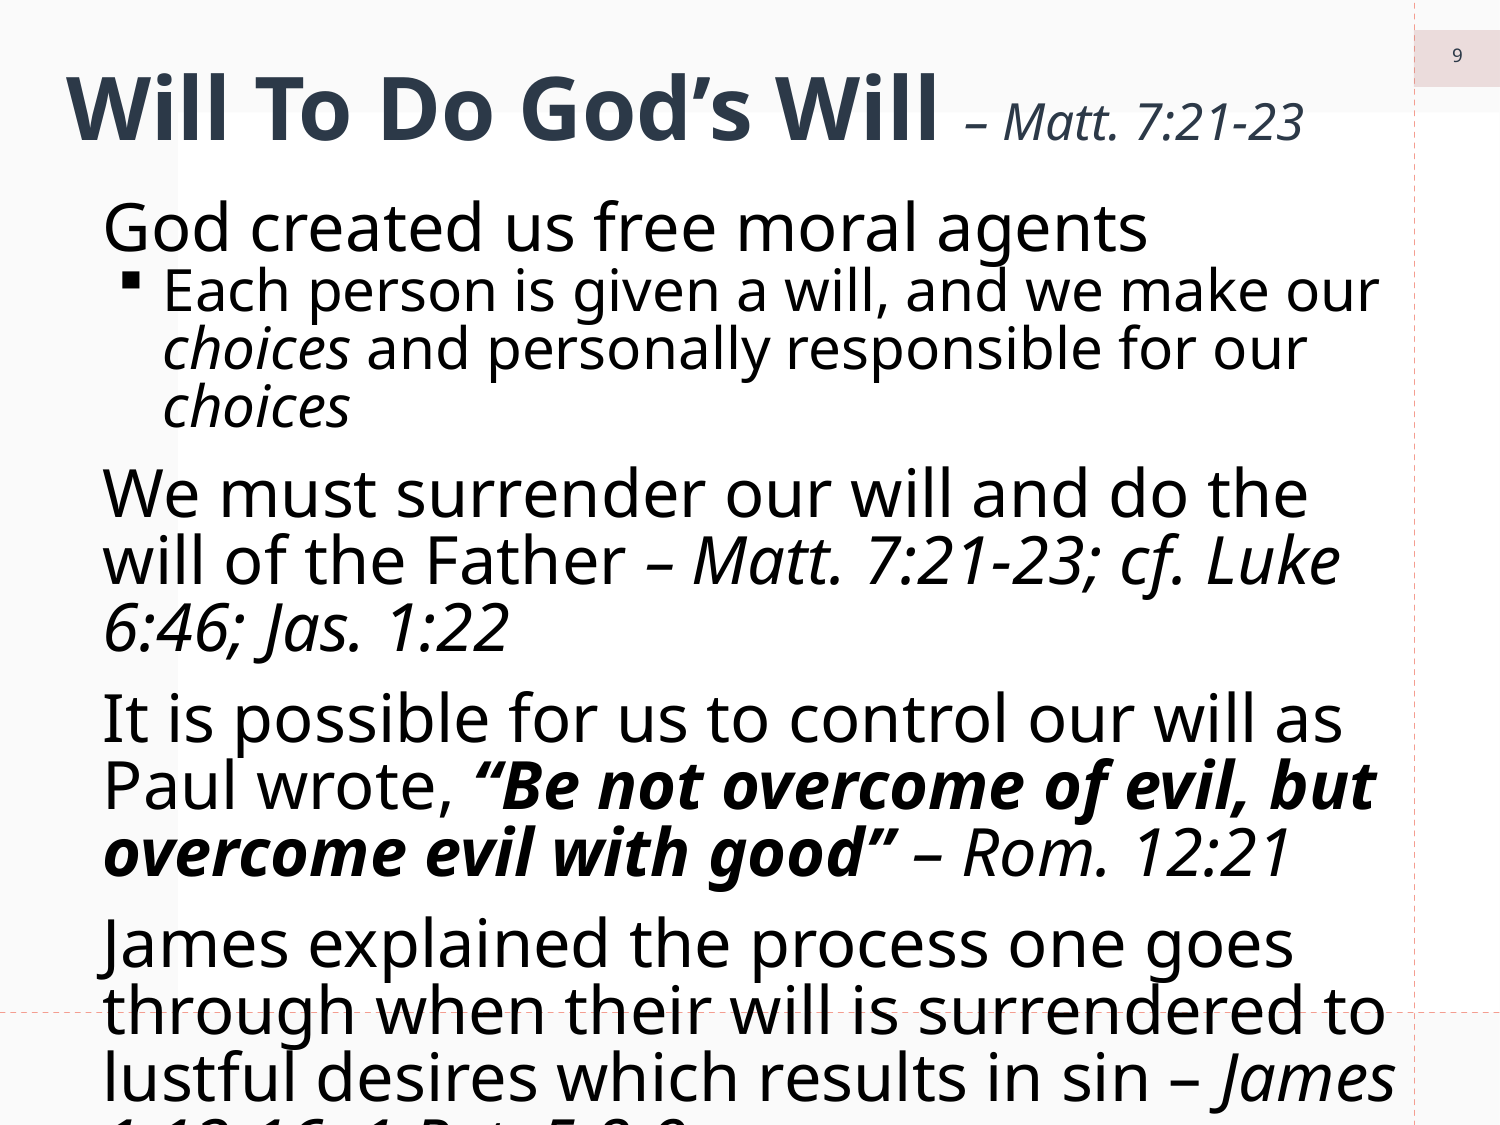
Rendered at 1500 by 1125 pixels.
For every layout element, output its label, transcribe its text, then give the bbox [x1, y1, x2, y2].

title Will To Do God’s Will – Matt. 7:21-23 [50, 50, 1344, 175]
slide_number 9 [1415, 0, 1500, 113]
text_box God created us free moral agents Each person is given a will, and we make our choices and personally responsible for our choices We must surrender our will and do the will of the Father – Matt. 7:21-23; cf. Luke 6:46; Jas. 1:22 It is possible for us to control our will as Paul wrote, “Be not overcome of evil, but overcome evil with good” – Rom. 12:21 James explained the process one goes through when their will is surrendered to lustful desires which results in sin – James 1:12-16; 1 Pet. 5:8-9 [87, 177, 1441, 1125]
